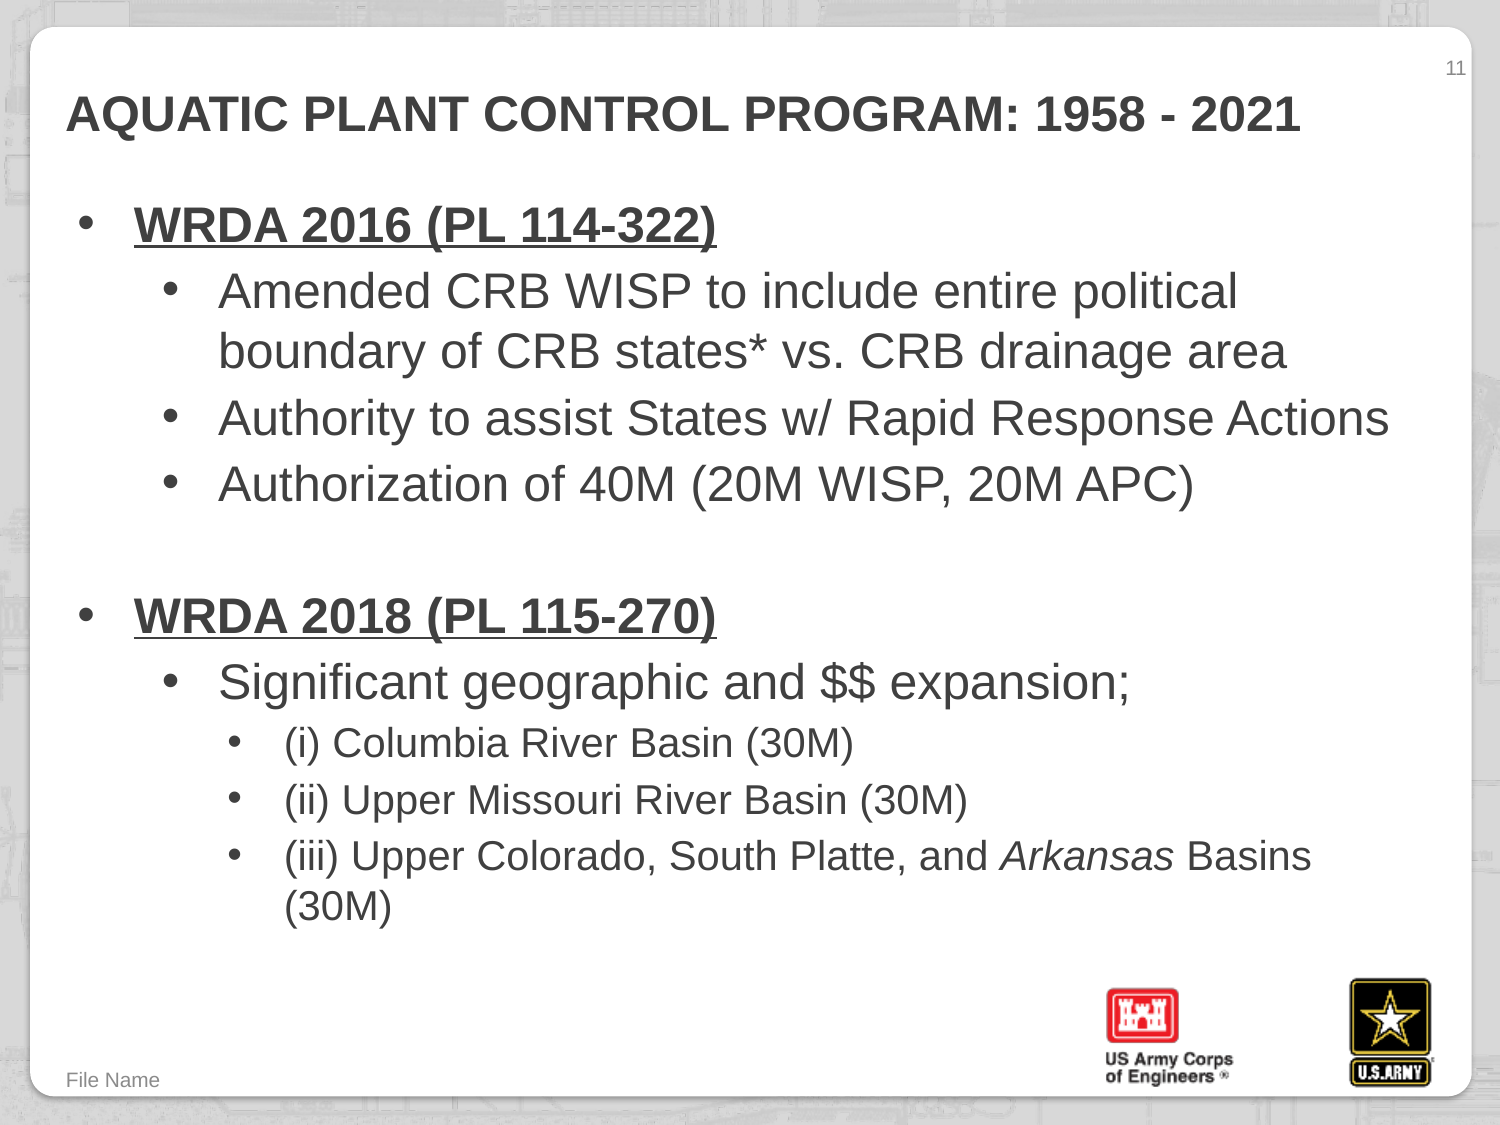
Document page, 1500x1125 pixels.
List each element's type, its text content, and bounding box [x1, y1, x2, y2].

footer File Name [50, 1061, 527, 1098]
title Aquatic Plant Control Program: 1958 - 2021 [49, 44, 1426, 178]
picture [0, 0, 1500, 1125]
slide_number 11 [1362, 37, 1482, 98]
list WRDA 2016 (PL 114-322) Amended CRB WISP to include entire political boundary of CRB states* vs. CRB drainage area Authority to assist States w/ Rapid Response Actions Authorization of 40M (20M WISP, 20M APC) WRDA 2018 (PL 115-270) Significant geographic and $$ expansion; (i) Columbia River Basin (30M) (ii) Upper Missouri River Basin (30M) (iii) Upper Colorado, South Platte, and Arkansas Basins (30M) [62, 184, 1438, 960]
